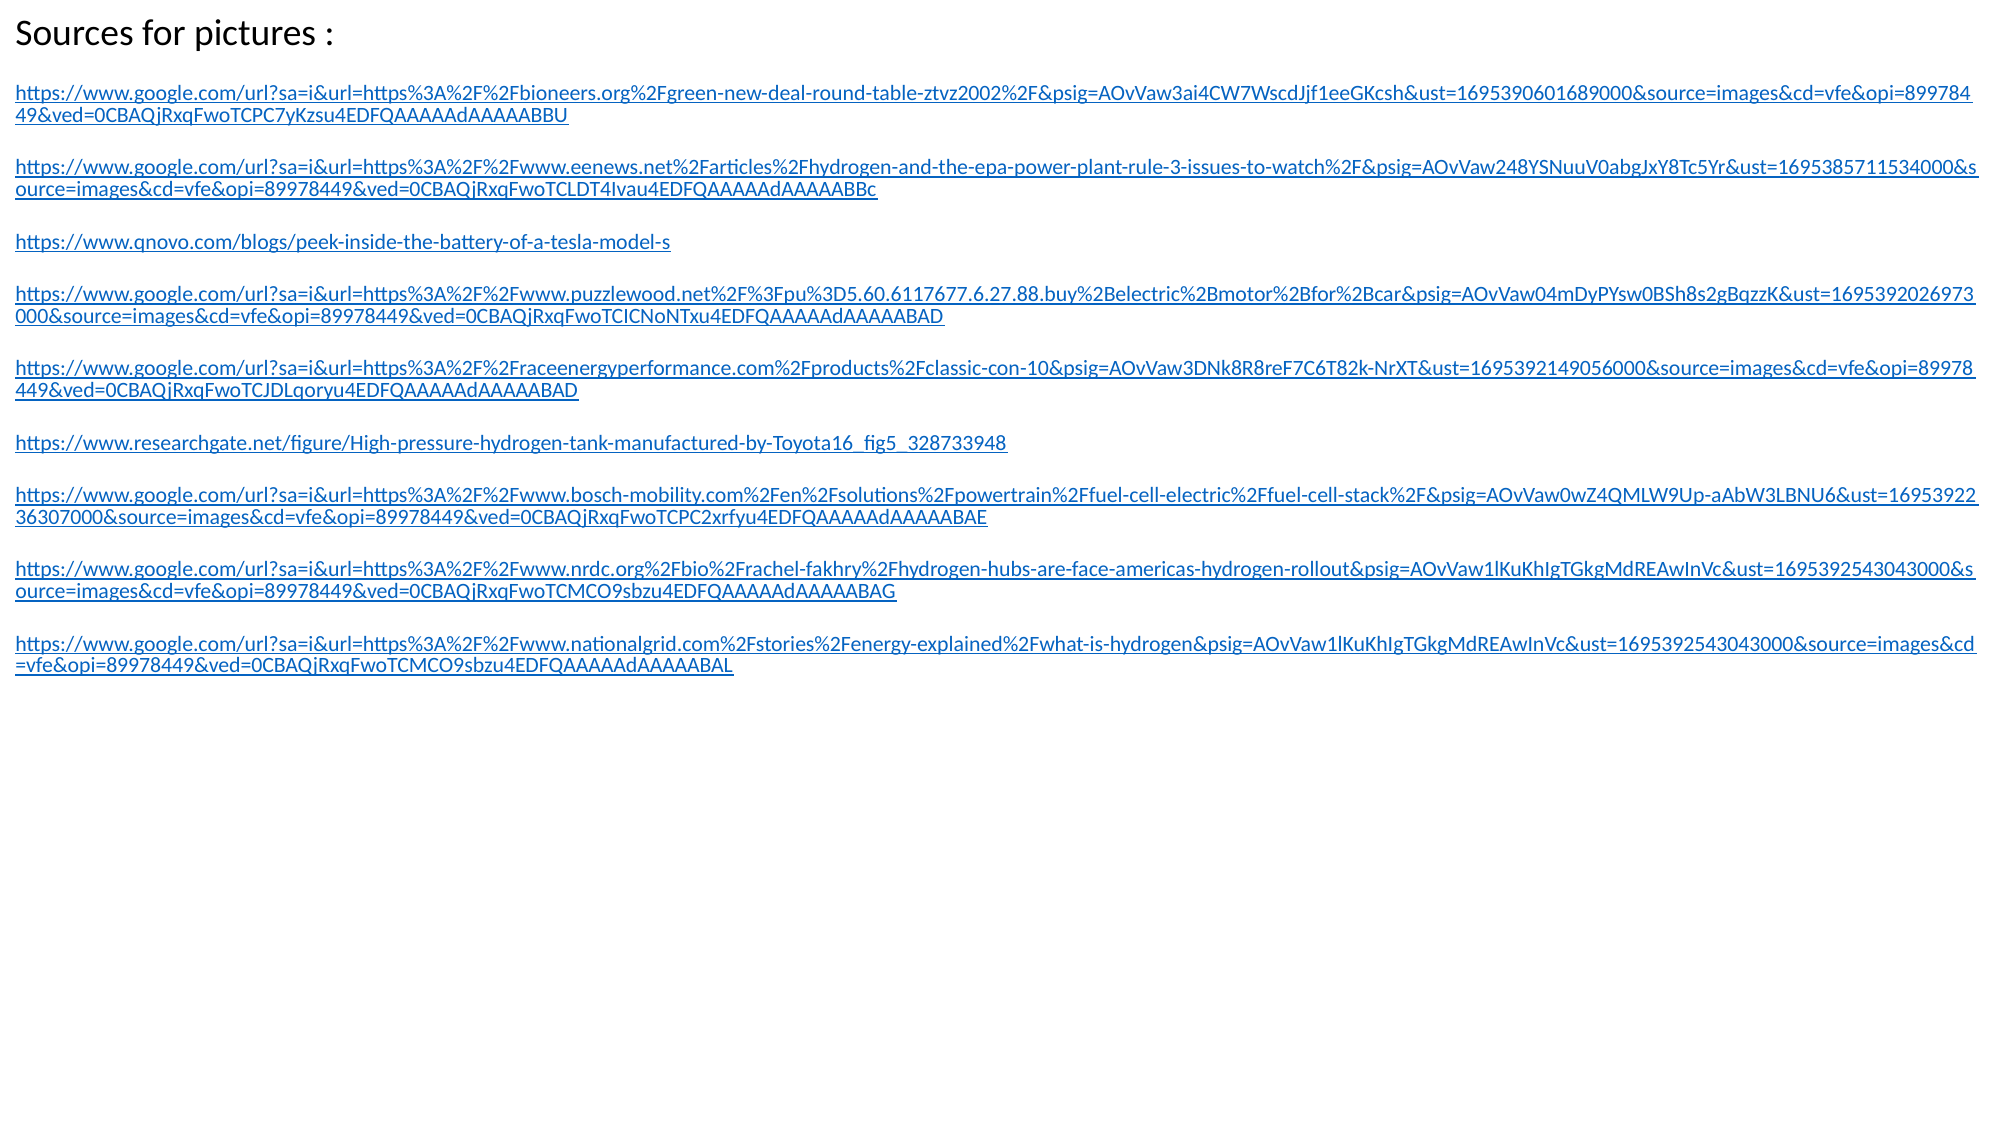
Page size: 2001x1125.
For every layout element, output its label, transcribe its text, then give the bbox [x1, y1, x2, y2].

text_box Sources for pictures : https://www.google.com/url?sa=i&url=https%3A%2F%2Fbioneers.org%2Fgreen-new-deal-round-table-ztvz2002%2F&psig=AOvVaw3ai4CW7WscdJjf1eeGKcsh&ust=1695390601689000&source=images&cd=vfe&opi=89978449&ved=0CBAQjRxqFwoTCPC7yKzsu4EDFQAAAAAdAAAAABBU https://www.google.com/url?sa=i&url=https%3A%2F%2Fwww.eenews.net%2Farticles%2Fhydrogen-and-the-epa-power-plant-rule-3-issues-to-watch%2F&psig=AOvVaw248YSNuuV0abgJxY8Tc5Yr&ust=1695385711534000&source=images&cd=vfe&opi=89978449&ved=0CBAQjRxqFwoTCLDT4Ivau4EDFQAAAAAdAAAAABBc https://www.qnovo.com/blogs/peek-inside-the-battery-of-a-tesla-model-s https://www.google.com/url?sa=i&url=https%3A%2F%2Fwww.puzzlewood.net%2F%3Fpu%3D5.60.6117677.6.27.88.buy%2Belectric%2Bmotor%2Bfor%2Bcar&psig=AOvVaw04mDyPYsw0BSh8s2gBqzzK&ust=1695392026973000&source=images&cd=vfe&opi=89978449&ved=0CBAQjRxqFwoTCICNoNTxu4EDFQAAAAAdAAAAABAD https://www.google.com/url?sa=i&url=https%3A%2F%2Fraceenergyperformance.com%2Fproducts%2Fclassic-con-10&psig=AOvVaw3DNk8R8reF7C6T82k-NrXT&ust=1695392149056000&source=images&cd=vfe&opi=89978449&ved=0CBAQjRxqFwoTCJDLqoryu4EDFQAAAAAdAAAAABAD https://www.researchgate.net/figure/High-pressure-hydrogen-tank-manufactured-by-Toyota16_fig5_328733948 https://www.google.com/url?sa=i&url=https%3A%2F%2Fwww.bosch-mobility.com%2Fen%2Fsolutions%2Fpowertrain%2Ffuel-cell-electric%2Ffuel-cell-stack%2F&psig=AOvVaw0wZ4QMLW9Up-aAbW3LBNU6&ust=1695392236307000&source=images&cd=vfe&opi=89978449&ved=0CBAQjRxqFwoTCPC2xrfyu4EDFQAAAAAdAAAAABAE https://www.google.com/url?sa=i&url=https%3A%2F%2Fwww.nrdc.org%2Fbio%2Frachel-fakhry%2Fhydrogen-hubs-are-face-americas-hydrogen-rollout&psig=AOvVaw1lKuKhIgTGkgMdREAwInVc&ust=1695392543043000&source=images&cd=vfe&opi=89978449&ved=0CBAQjRxqFwoTCMCO9sbzu4EDFQAAAAAdAAAAABAG https://www.google.com/url?sa=i&url=https%3A%2F%2Fwww.nationalgrid.com%2Fstories%2Fenergy-explained%2Fwhat-is-hydrogen&psig=AOvVaw1lKuKhIgTGkgMdREAwInVc&ust=1695392543043000&source=images&cd=vfe&opi=89978449&ved=0CBAQjRxqFwoTCMCO9sbzu4EDFQAAAAAdAAAAABAL [0, 0, 1999, 727]
